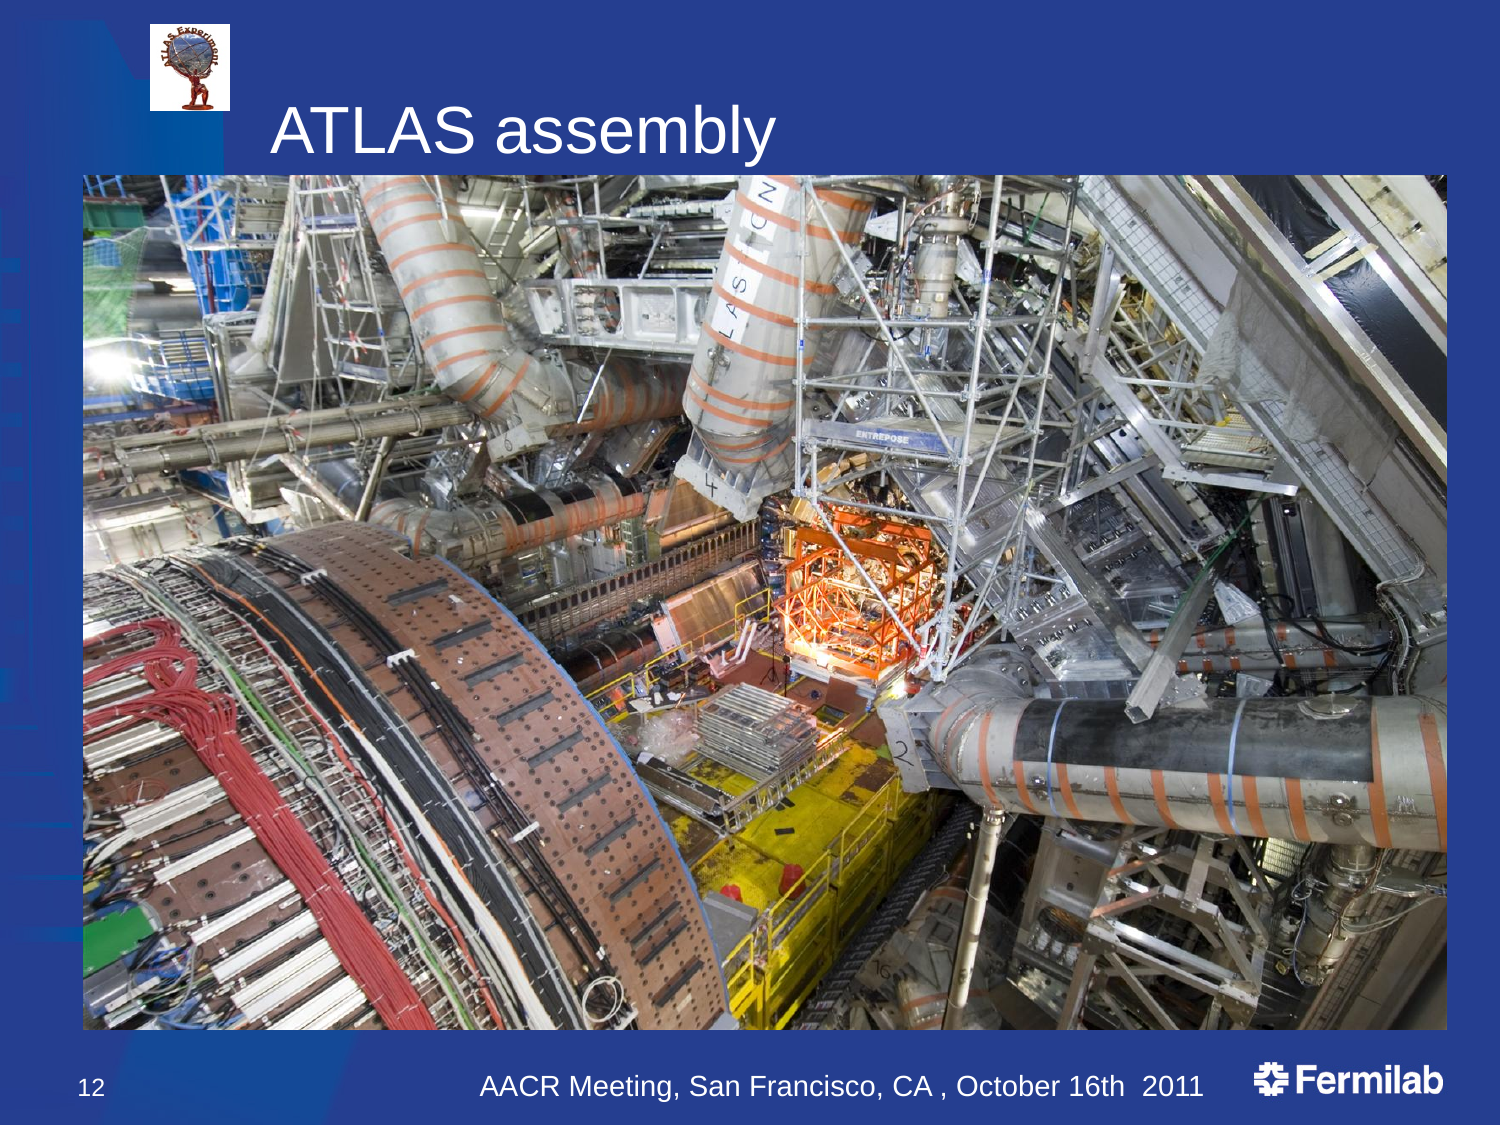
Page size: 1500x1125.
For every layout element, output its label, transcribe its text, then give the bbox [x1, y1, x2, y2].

slide_number 12 [62, 1034, 376, 1110]
footer AACR Meeting, San Francisco, CA , October 16th 2011 [464, 1038, 1238, 1110]
title ATLAS assembly [255, 33, 1381, 174]
picture [0, 0, 1500, 1125]
